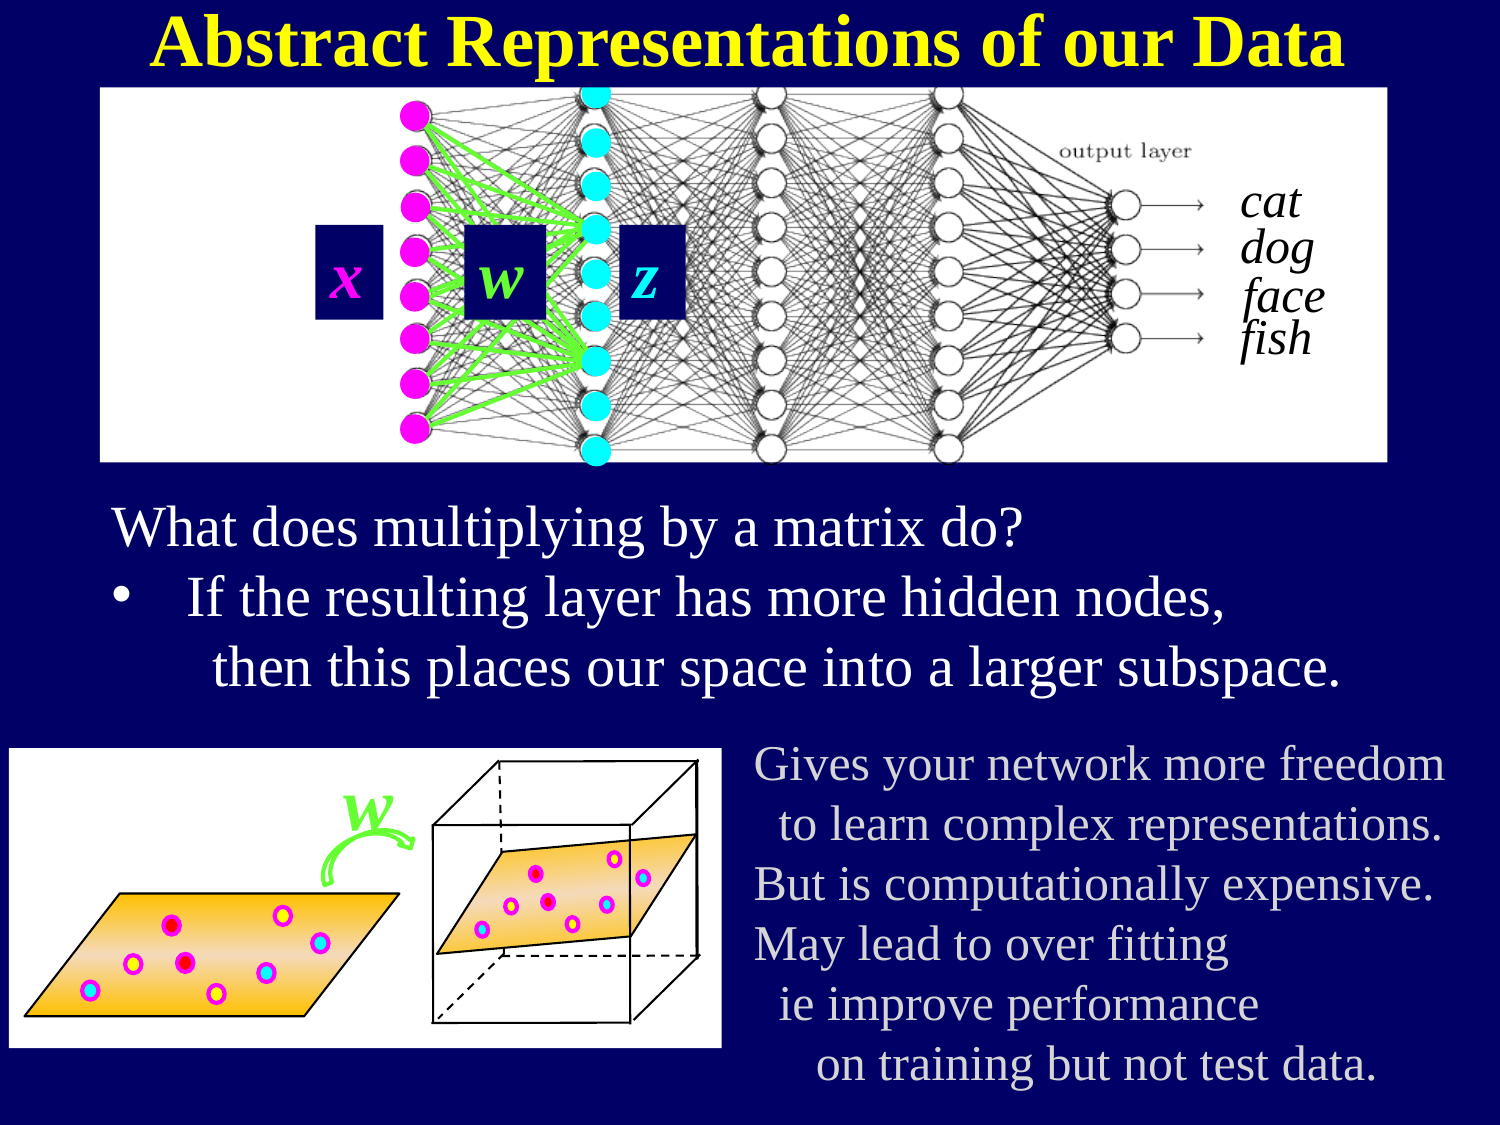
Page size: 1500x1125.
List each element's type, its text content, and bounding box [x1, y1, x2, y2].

text_box fish [1229, 297, 1328, 372]
text_box cat [1229, 160, 1317, 206]
text_box face [1229, 254, 1342, 330]
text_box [399, 100, 576, 223]
picture [349, 28, 1226, 465]
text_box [8, 747, 722, 1049]
text_box dog [1229, 206, 1331, 254]
text_box Gives your network more freedom to learn complex representations. But is computationally expensive. May lead to over fitting ie improve performance on training but not test data. [738, 723, 1500, 1099]
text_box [399, 330, 576, 445]
text_box Abstract Representations of our Data [0, 0, 1500, 88]
text_box What does multiplying by a matrix do? If the resulting layer has more hidden nodes, then this places our space into a larger subspace. [66, 480, 1500, 706]
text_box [615, 224, 687, 322]
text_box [581, 78, 612, 467]
text_box [1229, 88, 1388, 463]
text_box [315, 224, 576, 322]
text_box [99, 88, 344, 463]
picture [349, 322, 581, 465]
